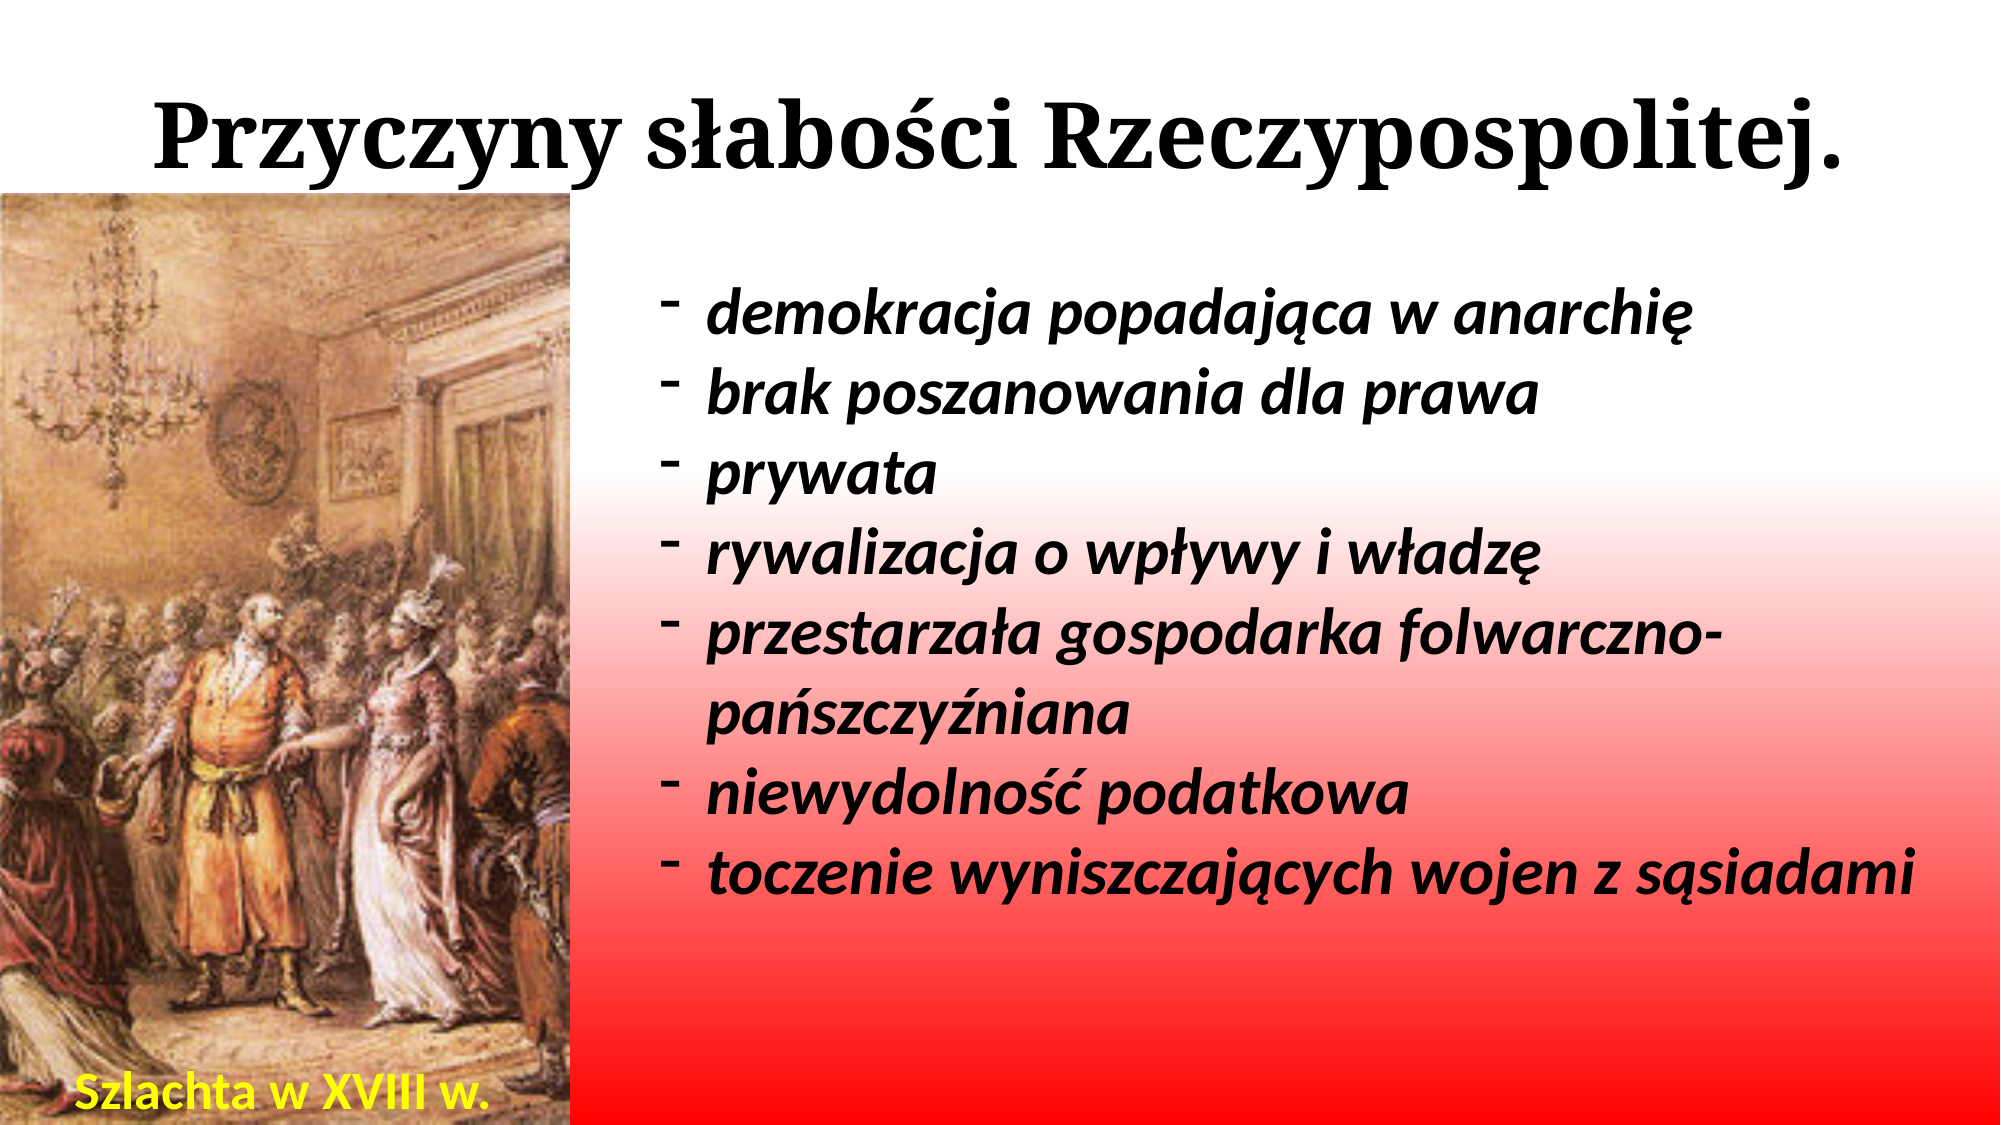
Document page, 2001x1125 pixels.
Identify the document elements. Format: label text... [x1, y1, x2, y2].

title Przyczyny słabości Rzeczypospolitej. [0, 0, 2000, 278]
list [0, 193, 570, 1125]
text_box demokracja popadająca w anarchię brak poszanowania dla prawa prywata rywalizacja o wpływy i władzę przestarzała gospodarka folwarczno-pańszczyźniana niewydolność podatkowa toczenie wyniszczających wojen z sąsiadami [570, 260, 1950, 960]
